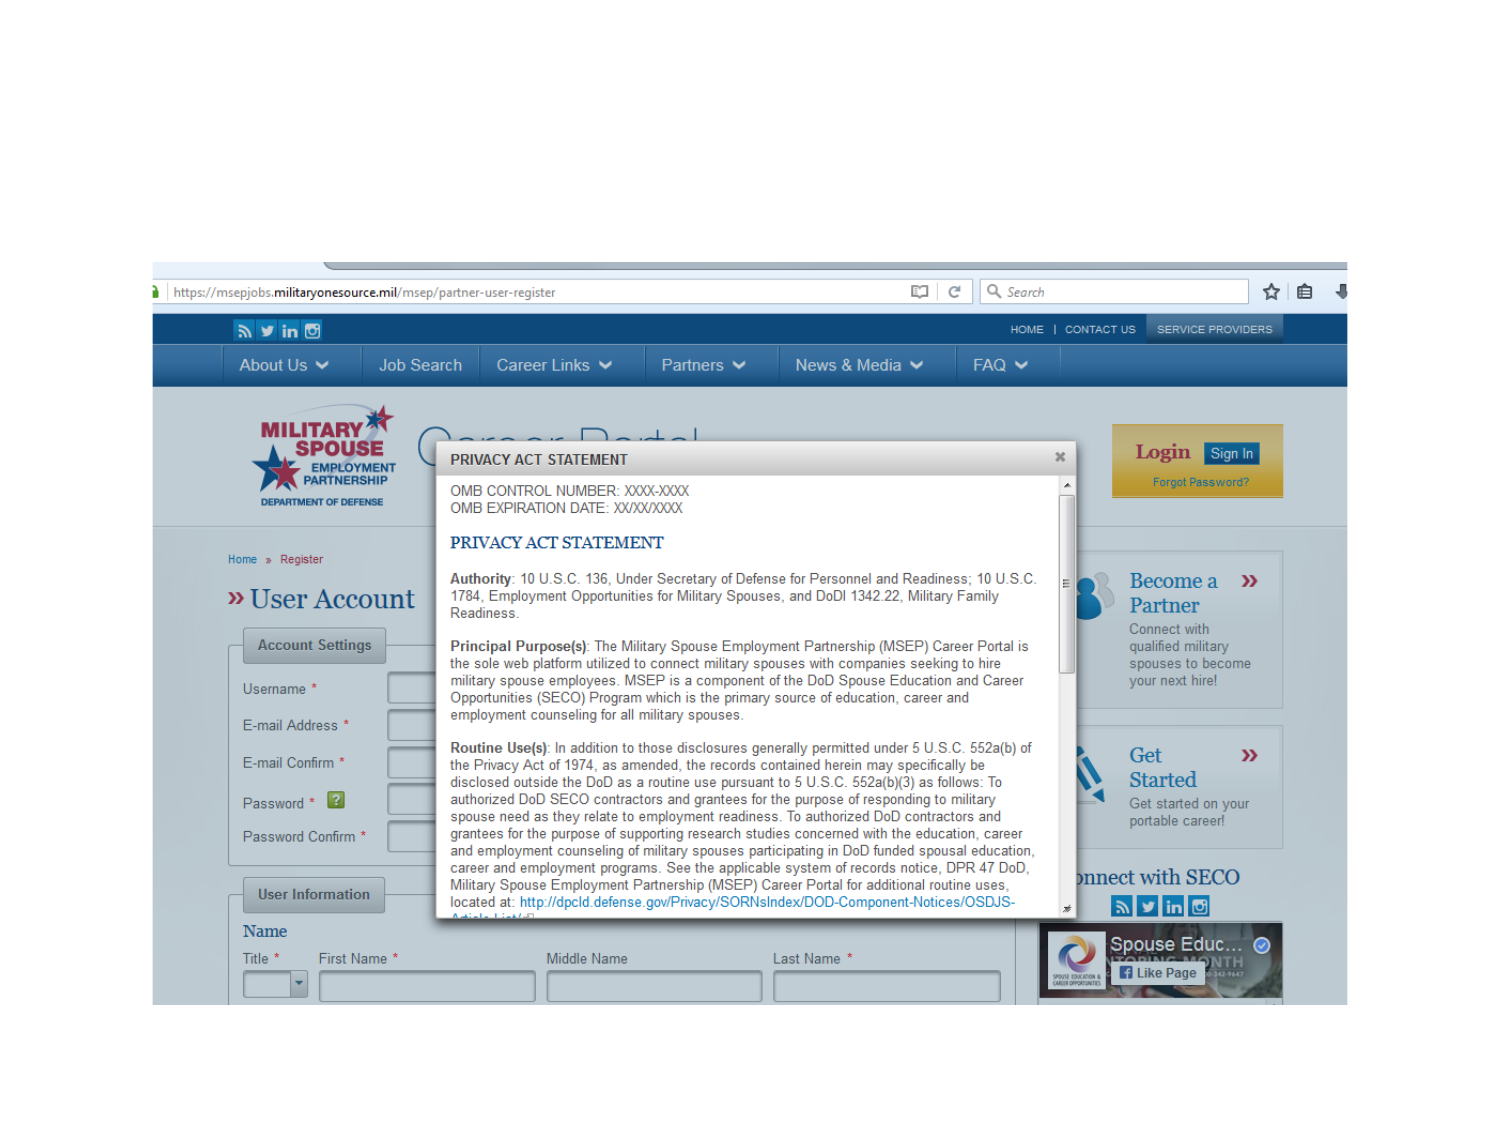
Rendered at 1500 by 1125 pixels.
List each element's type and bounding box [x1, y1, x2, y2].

list [152, 262, 1348, 1006]
